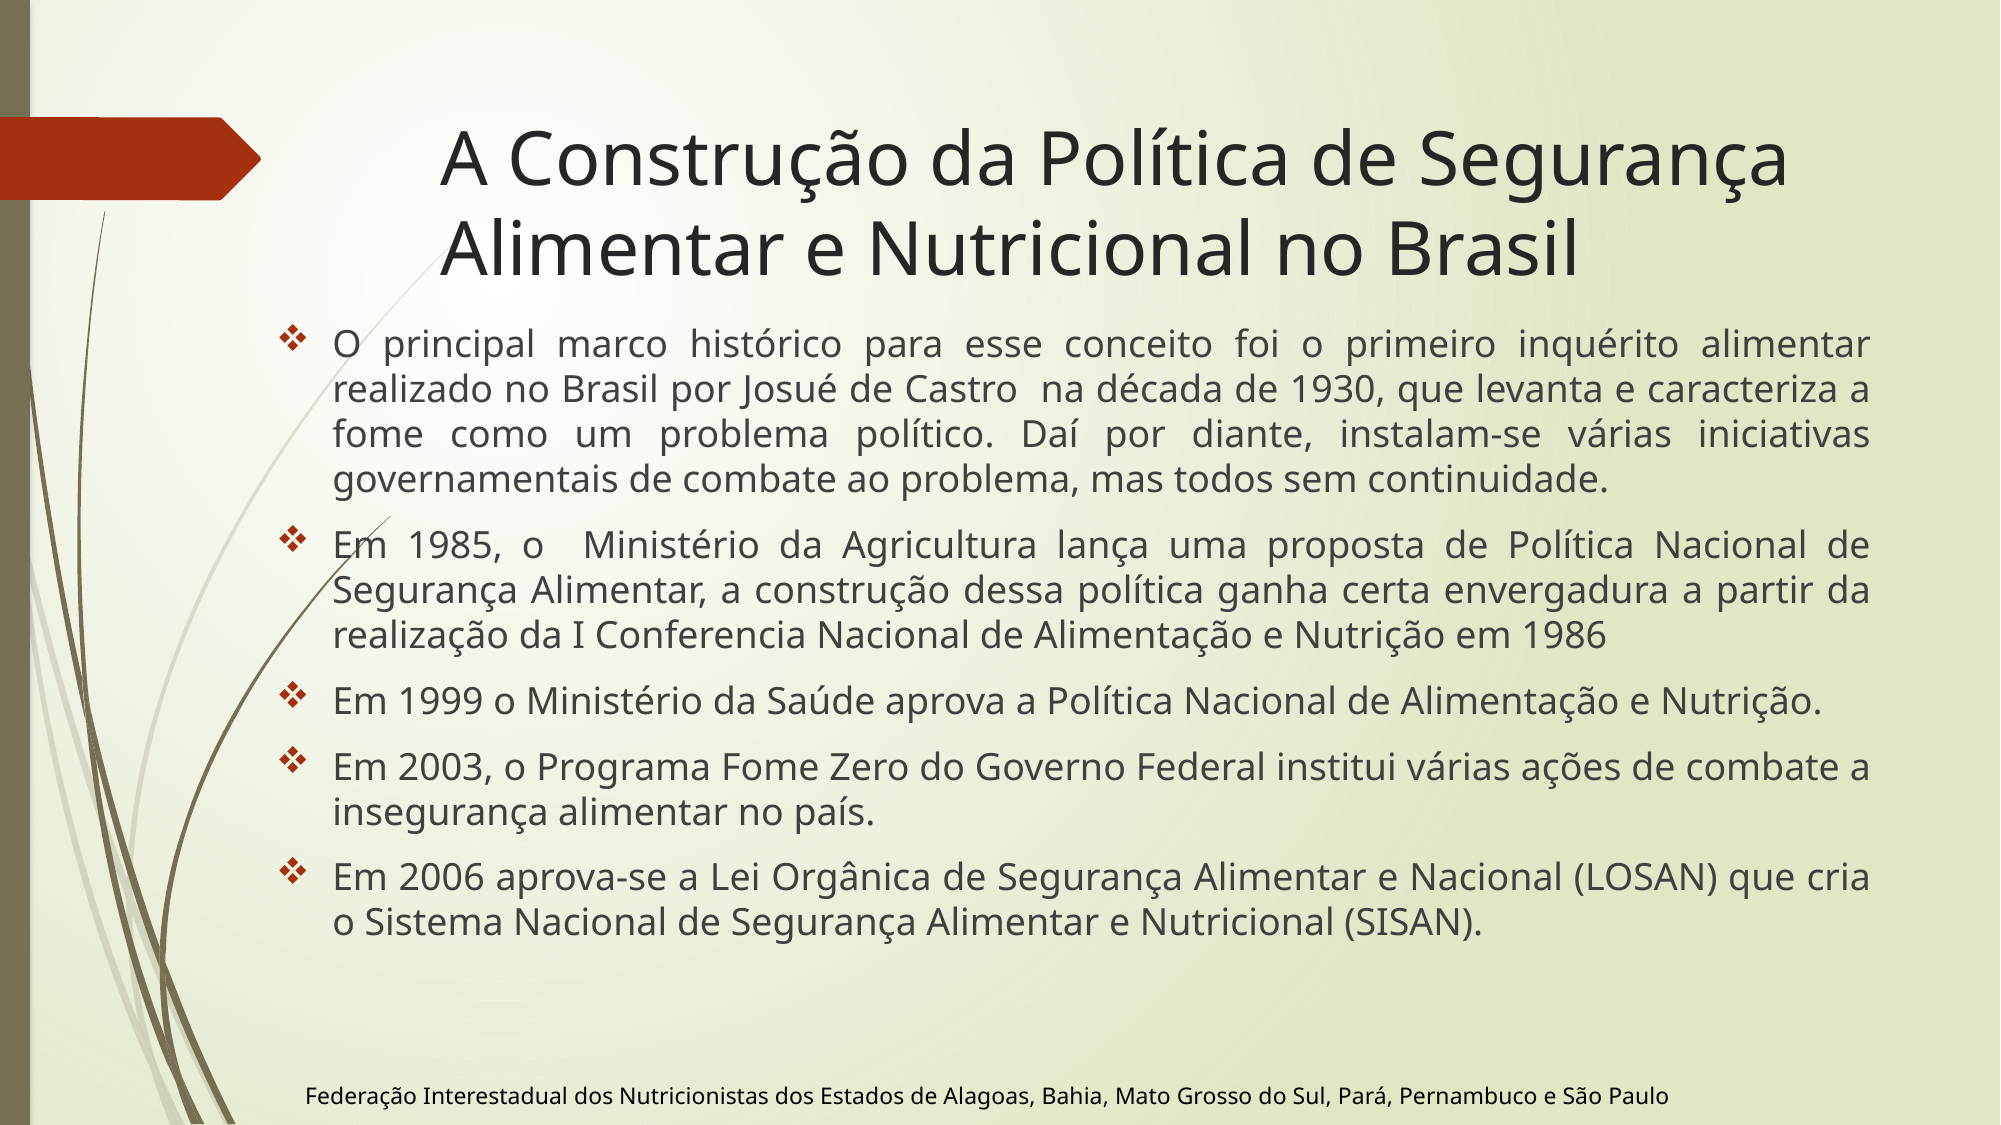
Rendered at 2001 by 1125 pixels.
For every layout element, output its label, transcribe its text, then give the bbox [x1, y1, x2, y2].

text_box Federação Interestadual dos Nutricionistas dos Estados de Alagoas, Bahia, Mato Grosso do Sul, Pará, Pernambuco e São Paulo [290, 1073, 2000, 1117]
title A Construção da Política de Segurança Alimentar e Nutricional no Brasil [425, 102, 1888, 312]
list O principal marco histórico para esse conceito foi o primeiro inquérito alimentar realizado no Brasil por Josué de Castro na década de 1930, que levanta e caracteriza a fome como um problema político. Daí por diante, instalam-se várias iniciativas governamentais de combate ao problema, mas todos sem continuidade. Em 1985, o Ministério da Agricultura lança uma proposta de Política Nacional de Segurança Alimentar, a construção dessa política ganha certa envergadura a partir da realização da I Conferencia Nacional de Alimentação e Nutrição em 1986 Em 1999 o Ministério da Saúde aprova a Política Nacional de Alimentação e Nutrição. Em 2003, o Programa Fome Zero do Governo Federal institui várias ações de combate a insegurança alimentar no país. Em 2006 aprova-se a Lei Orgânica de Segurança Alimentar e Nacional (LOSAN) que cria o Sistema Nacional de Segurança Alimentar e Nutricional (SISAN). [260, 312, 1888, 970]
